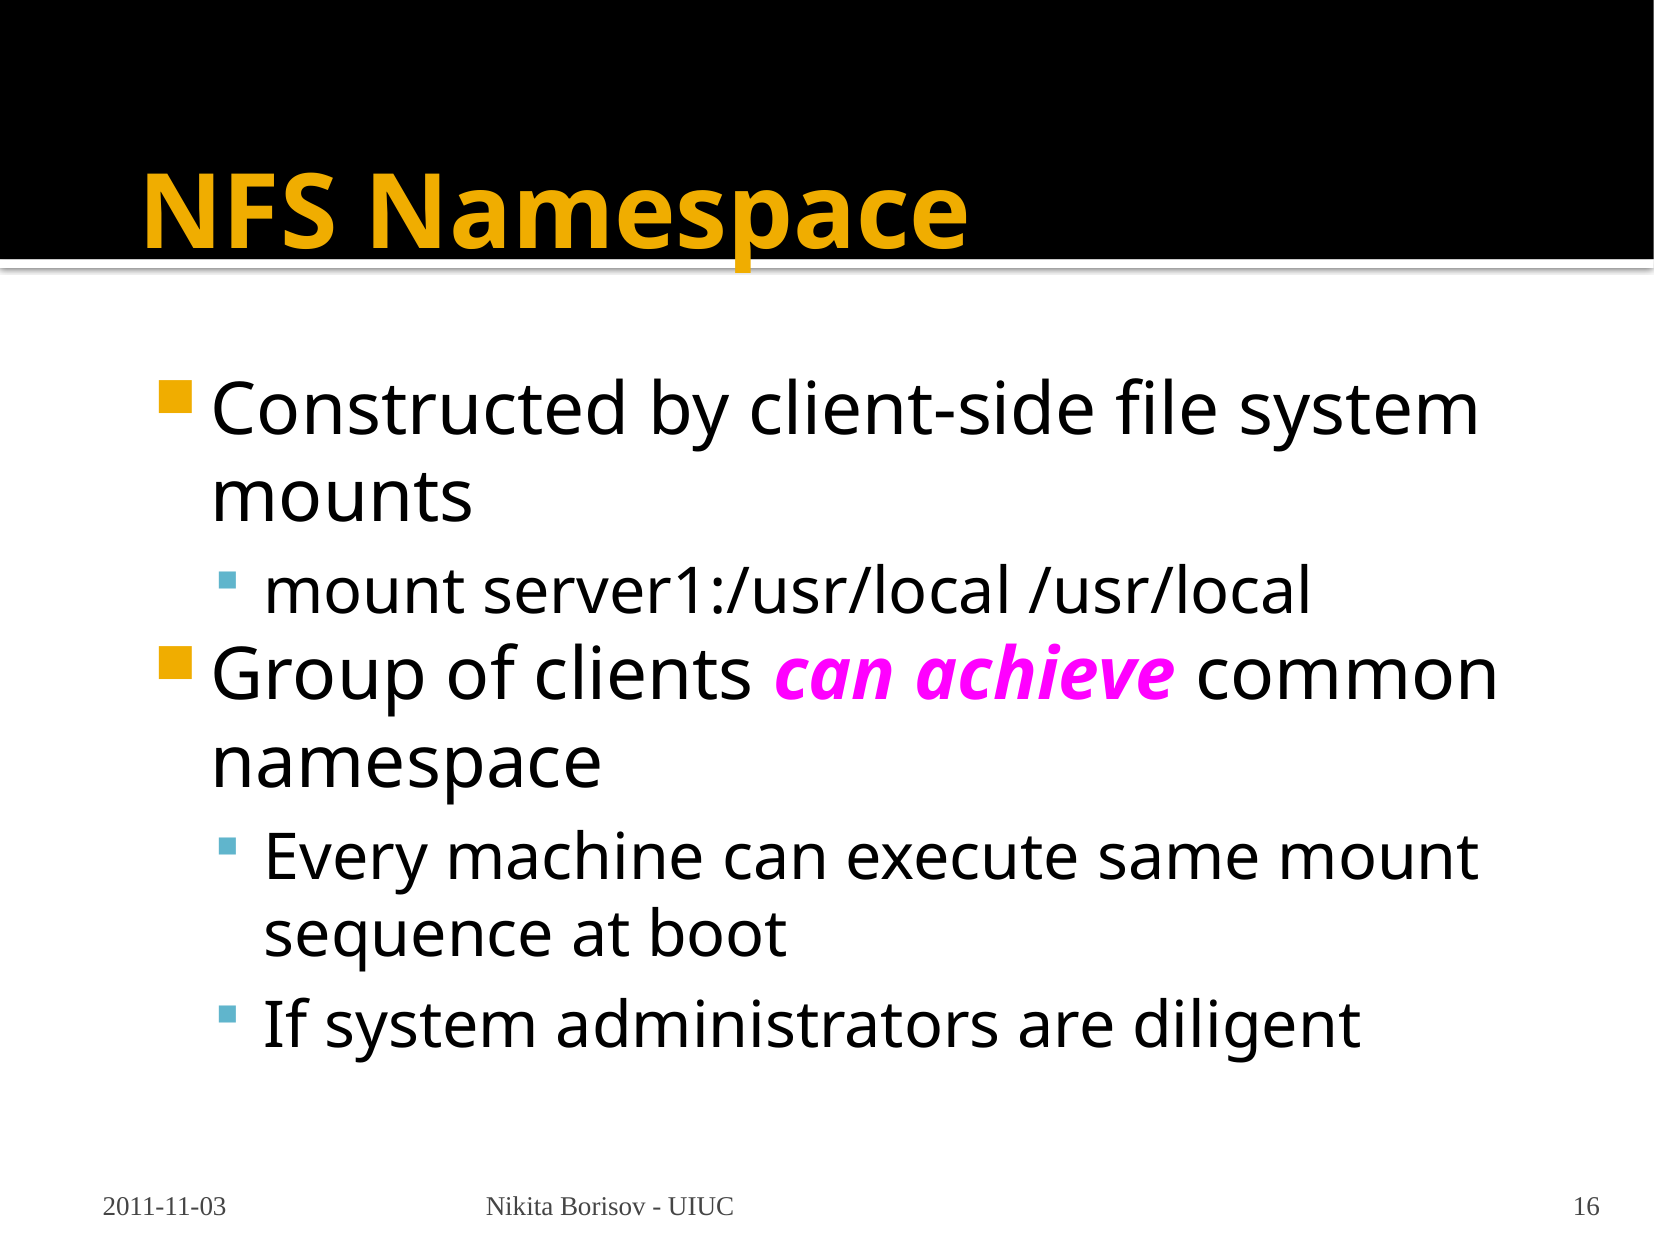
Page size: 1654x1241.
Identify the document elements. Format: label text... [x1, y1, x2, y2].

slide_number 16 [1483, 1171, 1617, 1221]
footer Nikita Borisov - UIUC [477, 1171, 1474, 1221]
title NFS Namespace [121, 102, 1534, 311]
list Constructed by client-side file system mounts mount server1:/usr/local /usr/local Group of clients can achieve common namespace Every machine can execute same mount sequence at boot If system administrators are diligent [121, 344, 1534, 1145]
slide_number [82, 1171, 469, 1221]
